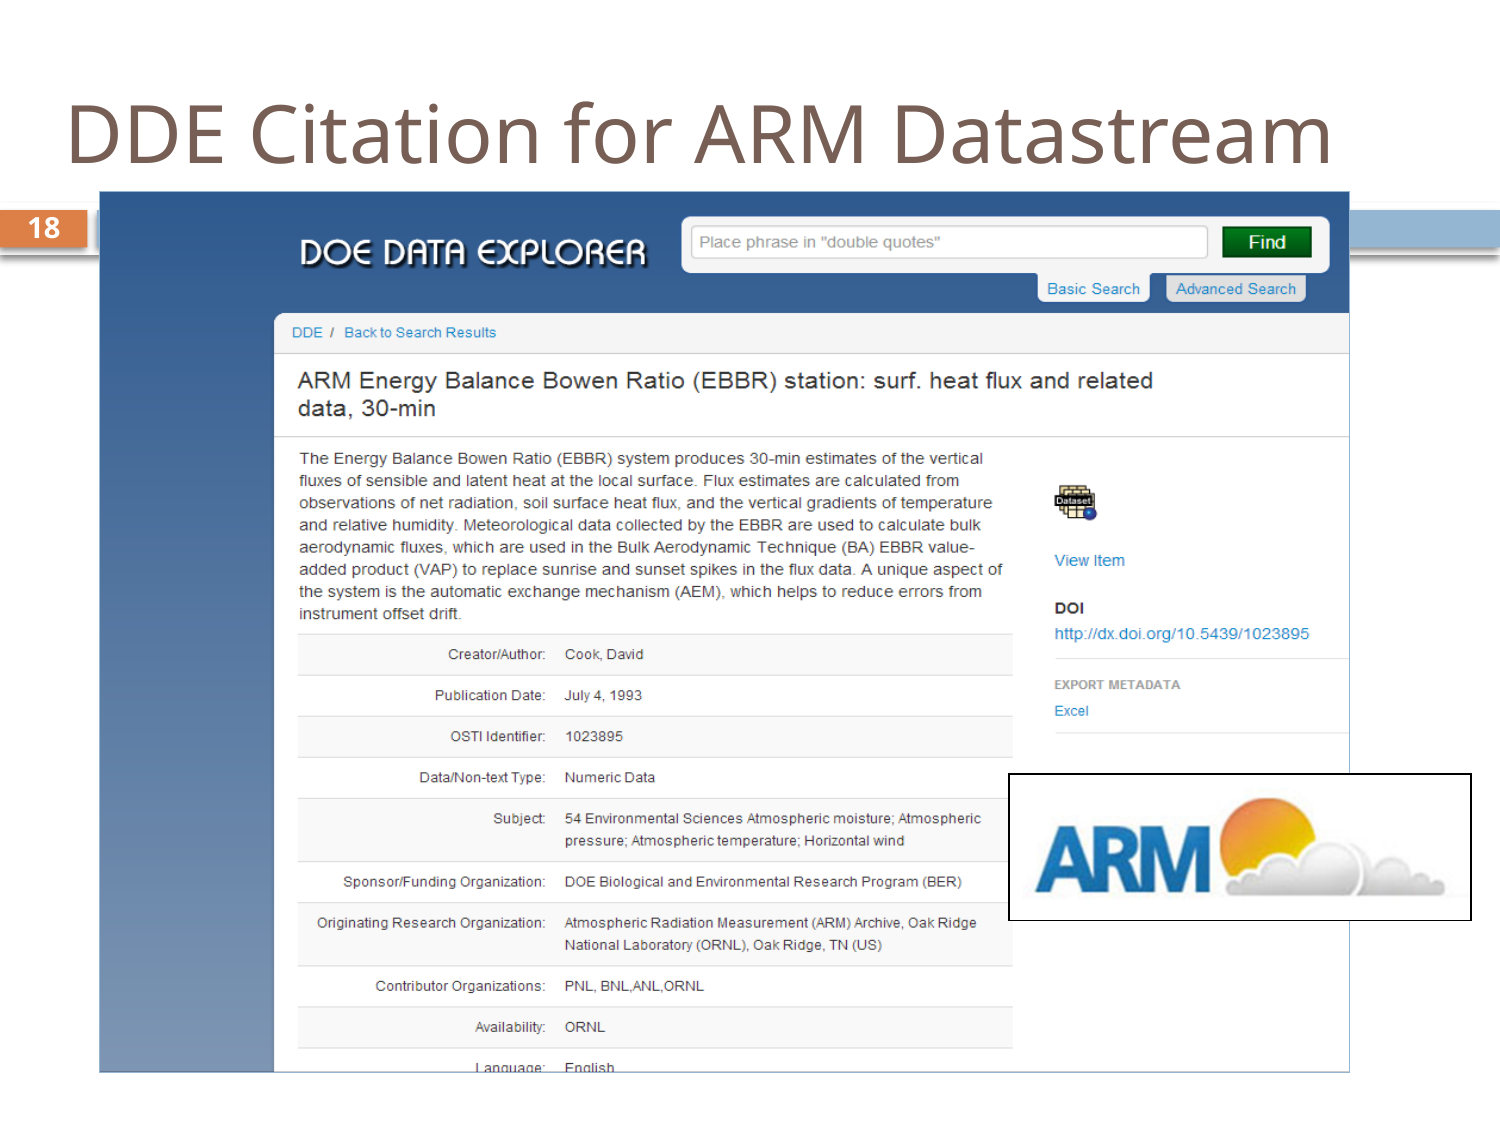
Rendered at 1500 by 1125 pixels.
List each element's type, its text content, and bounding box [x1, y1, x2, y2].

slide_number 18 [0, 208, 88, 249]
title DDE Citation for ARM Datastream [50, 37, 1474, 225]
picture [99, 191, 1471, 1074]
